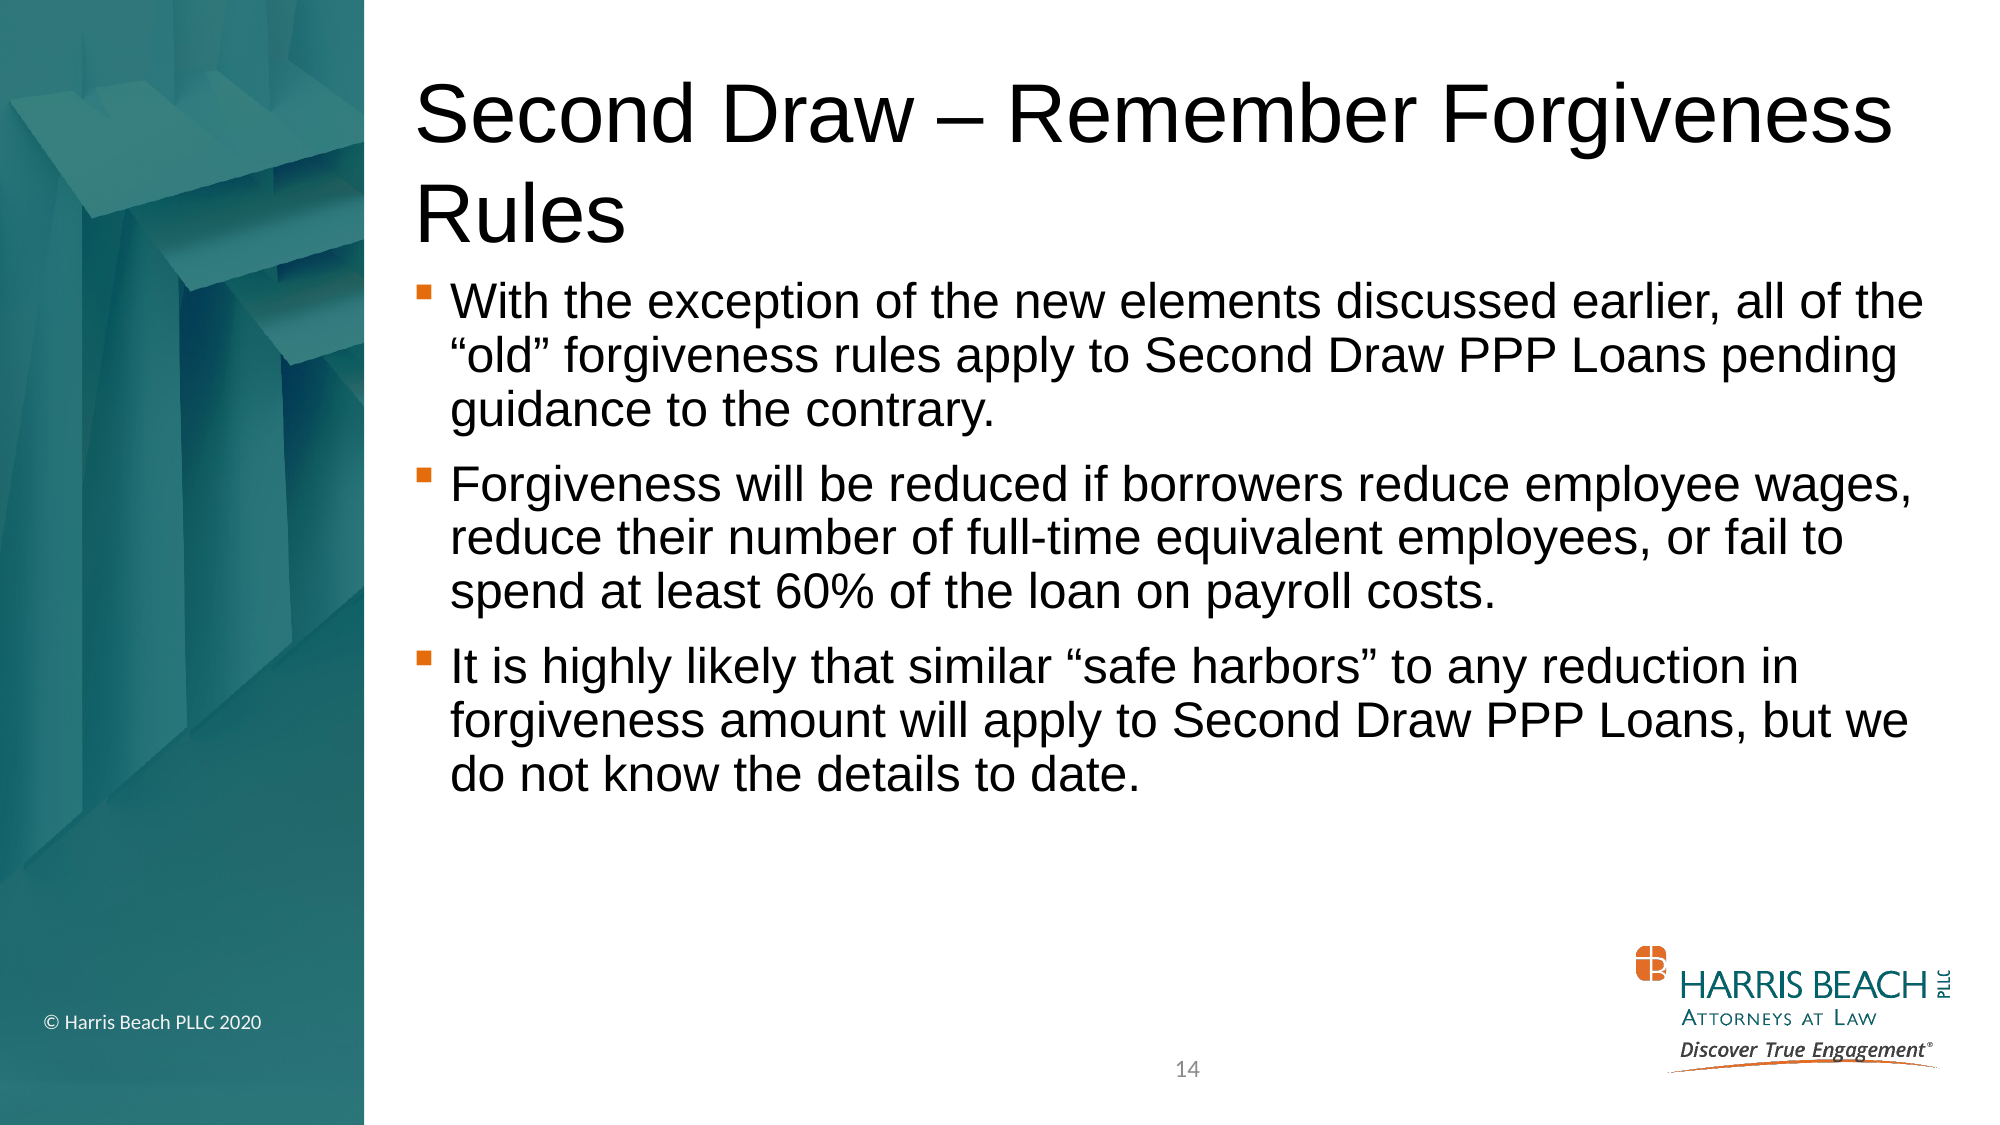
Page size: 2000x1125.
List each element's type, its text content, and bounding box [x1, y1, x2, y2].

slide_number 14 [953, 1037, 1421, 1098]
picture [0, 0, 365, 1125]
picture [1636, 1001, 1950, 1073]
list With the exception of the new elements discussed earlier, all of the “old” forgiveness rules apply to Second Draw PPP Loans pending guidance to the contrary. Forgiveness will be reduced if borrowers reduce employee wages, reduce their number of full-time equivalent employees, or fail to spend at least 60% of the loan on payroll costs. It is highly likely that similar “safe harbors” to any reduction in forgiveness amount will apply to Second Draw PPP Loans, but we do not know the details to date. [397, 267, 1950, 1001]
title Second Draw – Remember Forgiveness Rules [399, 50, 1953, 268]
